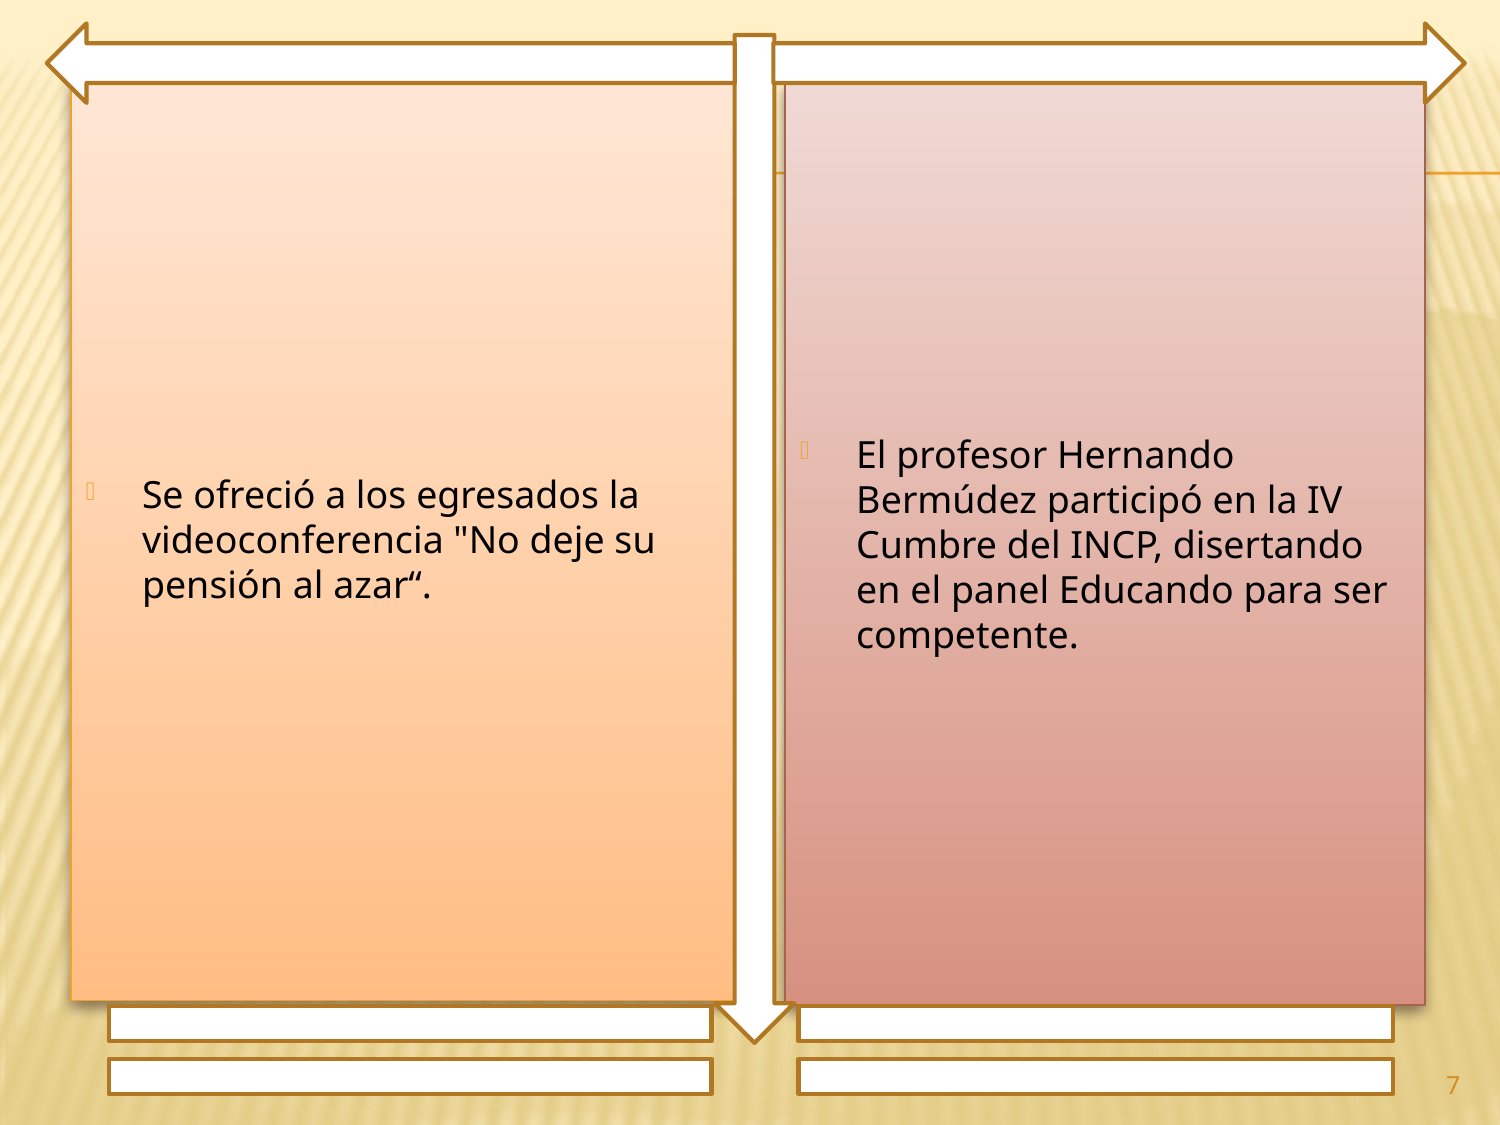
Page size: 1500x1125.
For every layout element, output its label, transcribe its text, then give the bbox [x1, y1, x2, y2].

text_box [107, 1004, 714, 1043]
text_box [107, 1057, 714, 1096]
text_box [796, 1057, 1395, 1096]
text_box [712, 32, 797, 1046]
list Se ofreció a los egresados la videoconferencia "No deje su pensión al azar“. [70, 86, 732, 1001]
text_box [796, 1004, 1395, 1043]
text_box [771, 21, 1467, 105]
list El profesor Hernando Bermúdez participó en la IV Cumbre del INCP, disertando en el panel Educando para ser competente. [784, 86, 1426, 1006]
slide_number 7 [1350, 1062, 1475, 1103]
text_box [44, 21, 737, 105]
